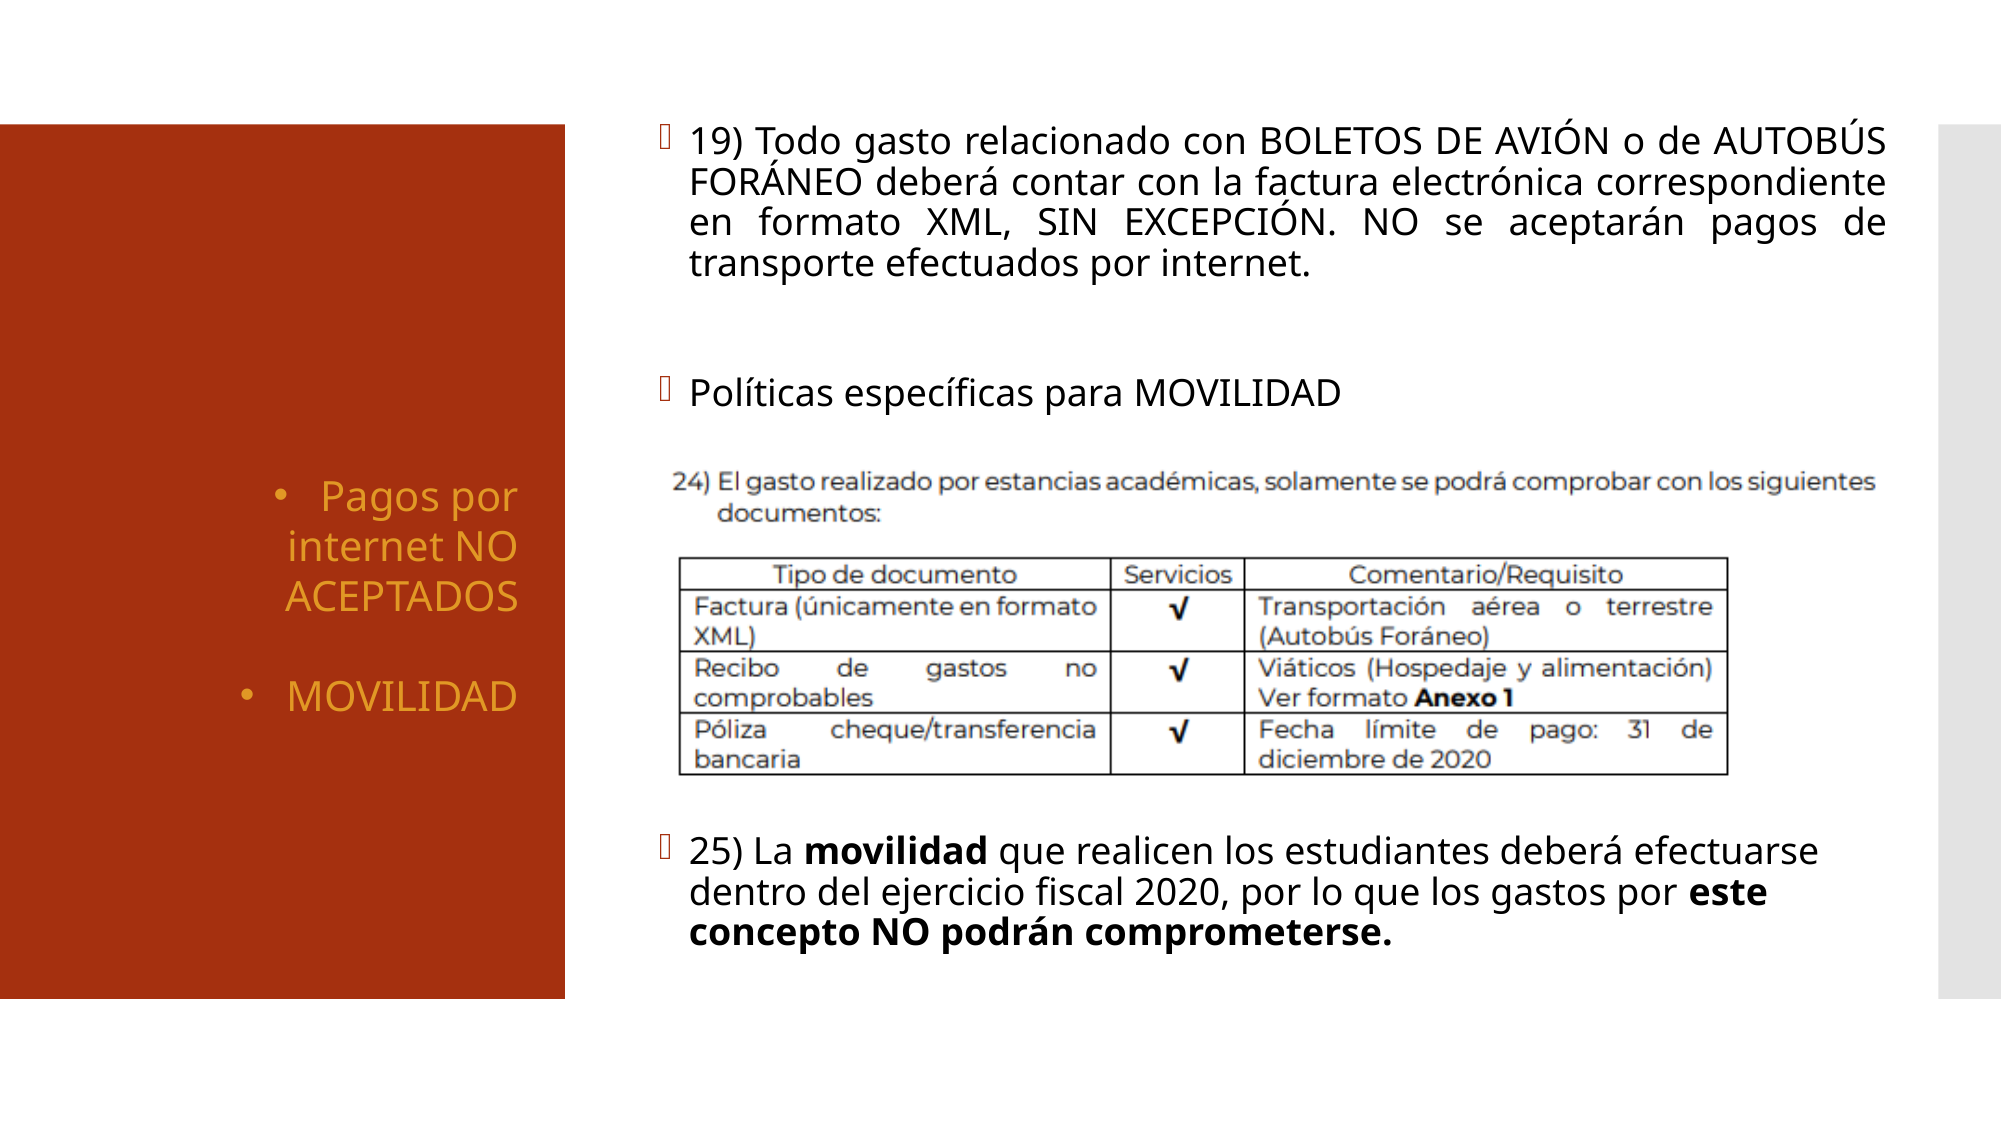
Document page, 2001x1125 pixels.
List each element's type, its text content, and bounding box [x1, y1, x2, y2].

list 19) Todo gasto relacionado con BOLETOS DE AVIÓN o de AUTOBÚS FORÁNEO deberá contar con la factura electrónica correspondiente en formato XML, SIN EXCEPCIÓN. NO se aceptarán pagos de transporte efectuados por internet. Políticas específicas para MOVILIDAD 25) La movilidad que realicen los estudiantes deberá efectuarse dentro del ejercicio fiscal 2020, por lo que los gastos por este concepto NO podrán comprometerse. [644, 114, 1904, 455]
text_box Pagos por internet NO ACEPTADOS MOVILIDAD [100, 462, 534, 727]
list 19) Todo gasto relacionado con BOLETOS DE AVIÓN o de AUTOBÚS FORÁNEO deberá contar con la factura electrónica correspondiente en formato XML, SIN EXCEPCIÓN. NO se aceptarán pagos de transporte efectuados por internet. Políticas específicas para MOVILIDAD 25) La movilidad que realicen los estudiantes deberá efectuarse dentro del ejercicio fiscal 2020, por lo que los gastos por este concepto NO podrán comprometerse. [644, 787, 1904, 1027]
picture [643, 455, 1909, 787]
